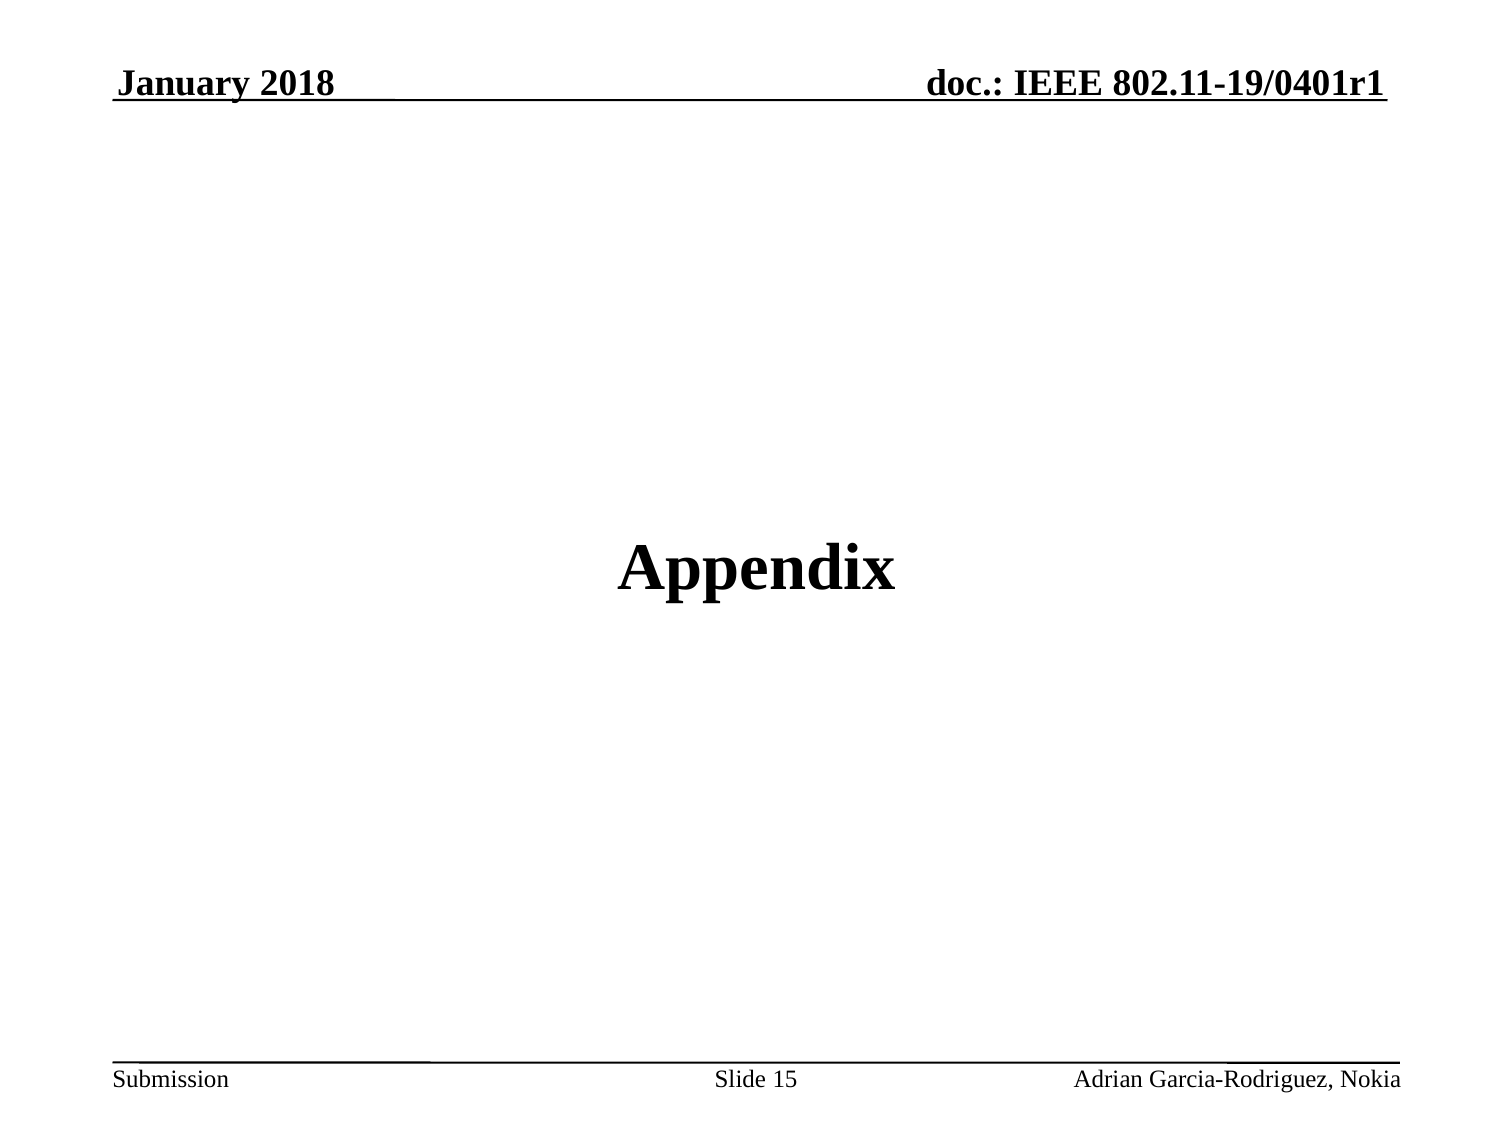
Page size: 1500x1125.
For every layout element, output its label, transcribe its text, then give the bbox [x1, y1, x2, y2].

slide_number Slide 15 [712, 1061, 800, 1123]
title Appendix [118, 474, 1395, 651]
text_box January 2018 [117, 58, 507, 104]
footer Adrian Garcia-Rodriguez, Nokia [1019, 1061, 1402, 1093]
